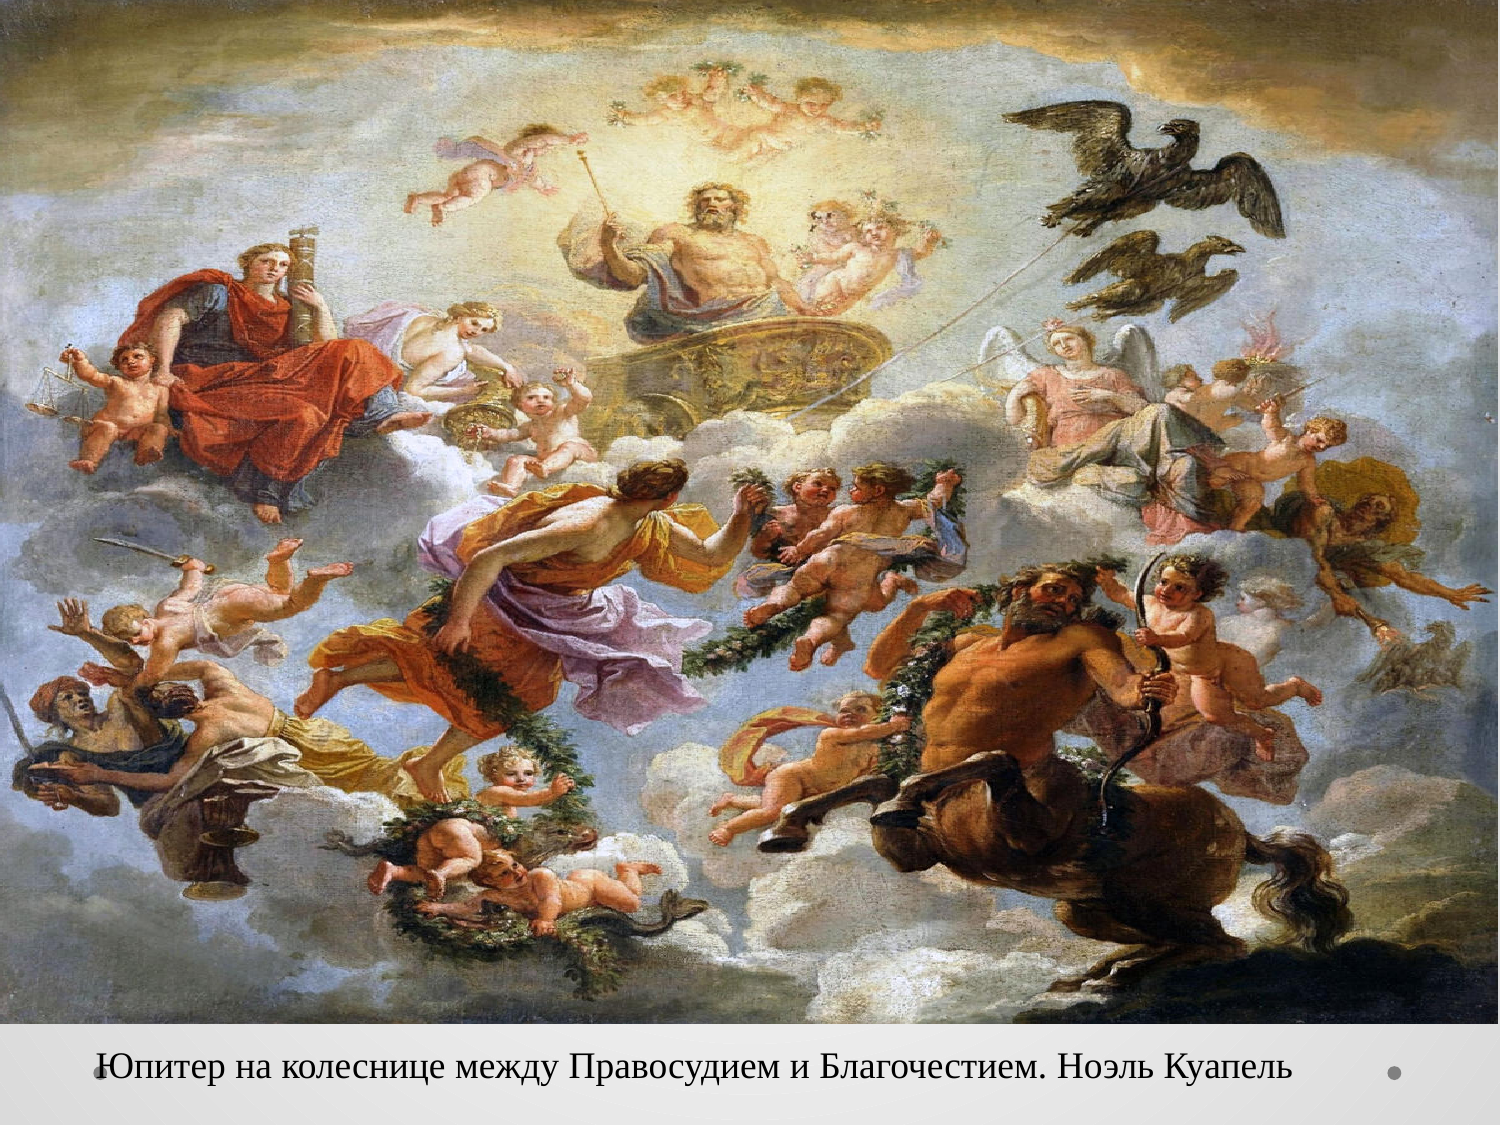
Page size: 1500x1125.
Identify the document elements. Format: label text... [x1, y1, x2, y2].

text_box Юпитер на колеснице между Правосудием и Благочестием. Ноэль Куапель [80, 1034, 1428, 1094]
picture [0, 0, 1498, 1024]
